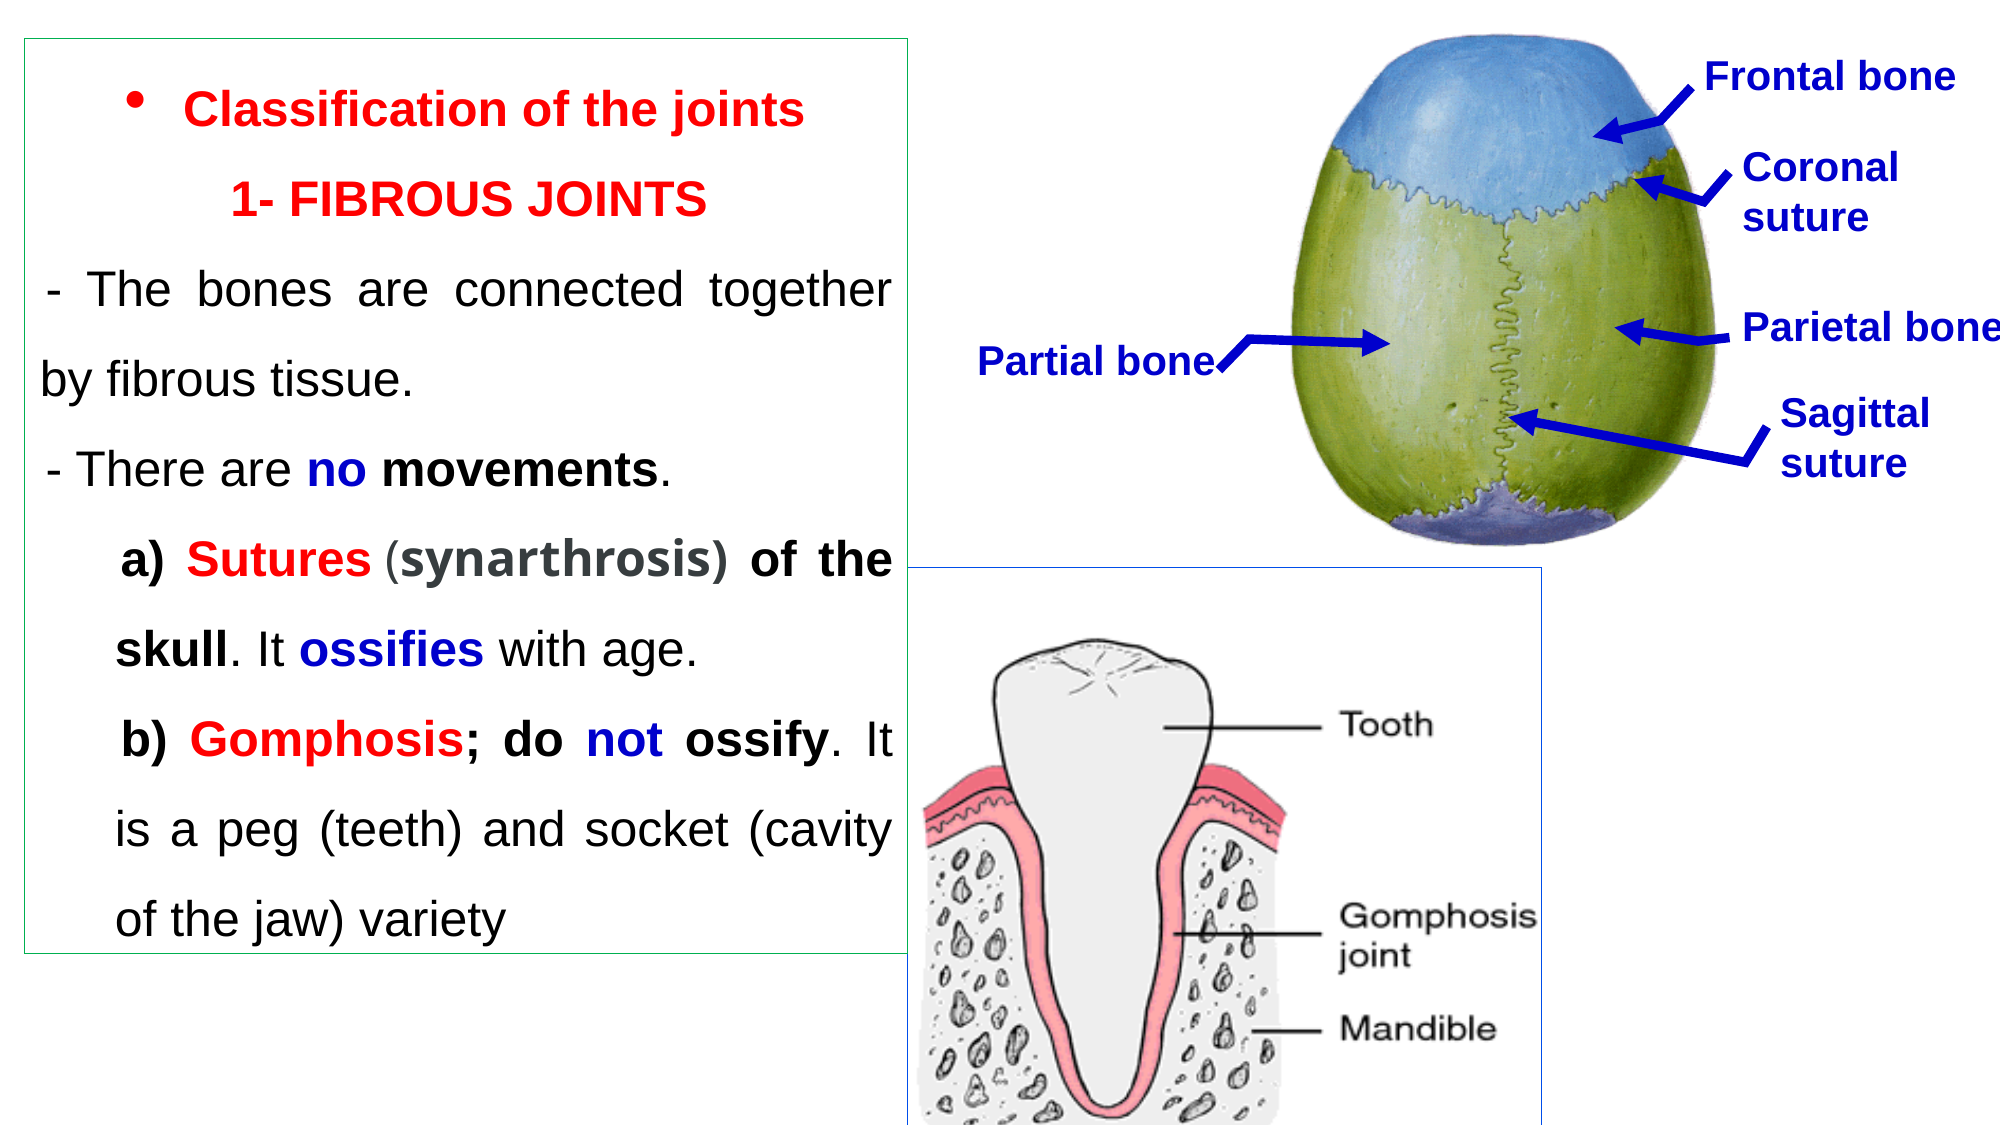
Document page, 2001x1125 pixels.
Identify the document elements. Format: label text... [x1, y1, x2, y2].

text_box Partial bone [962, 327, 1272, 396]
text_box Frontal bone [1766, 41, 2000, 111]
picture [907, 14, 1766, 1125]
text_box Classification of the joints 1- FIBROUS JOINTS - The bones are connected together by fibrous tissue. - There are no movements. a) Sutures (synarthrosis) of the skull. It ossifies with age. b) Gomphosis; do not ossify. It is a peg (teeth) and socket (cavity of the jaw) variety [24, 38, 908, 954]
text_box Parietal bone [1766, 292, 2000, 361]
text_box Coronal suture [1766, 132, 1980, 193]
text_box Sagittal suture [1766, 378, 1980, 452]
